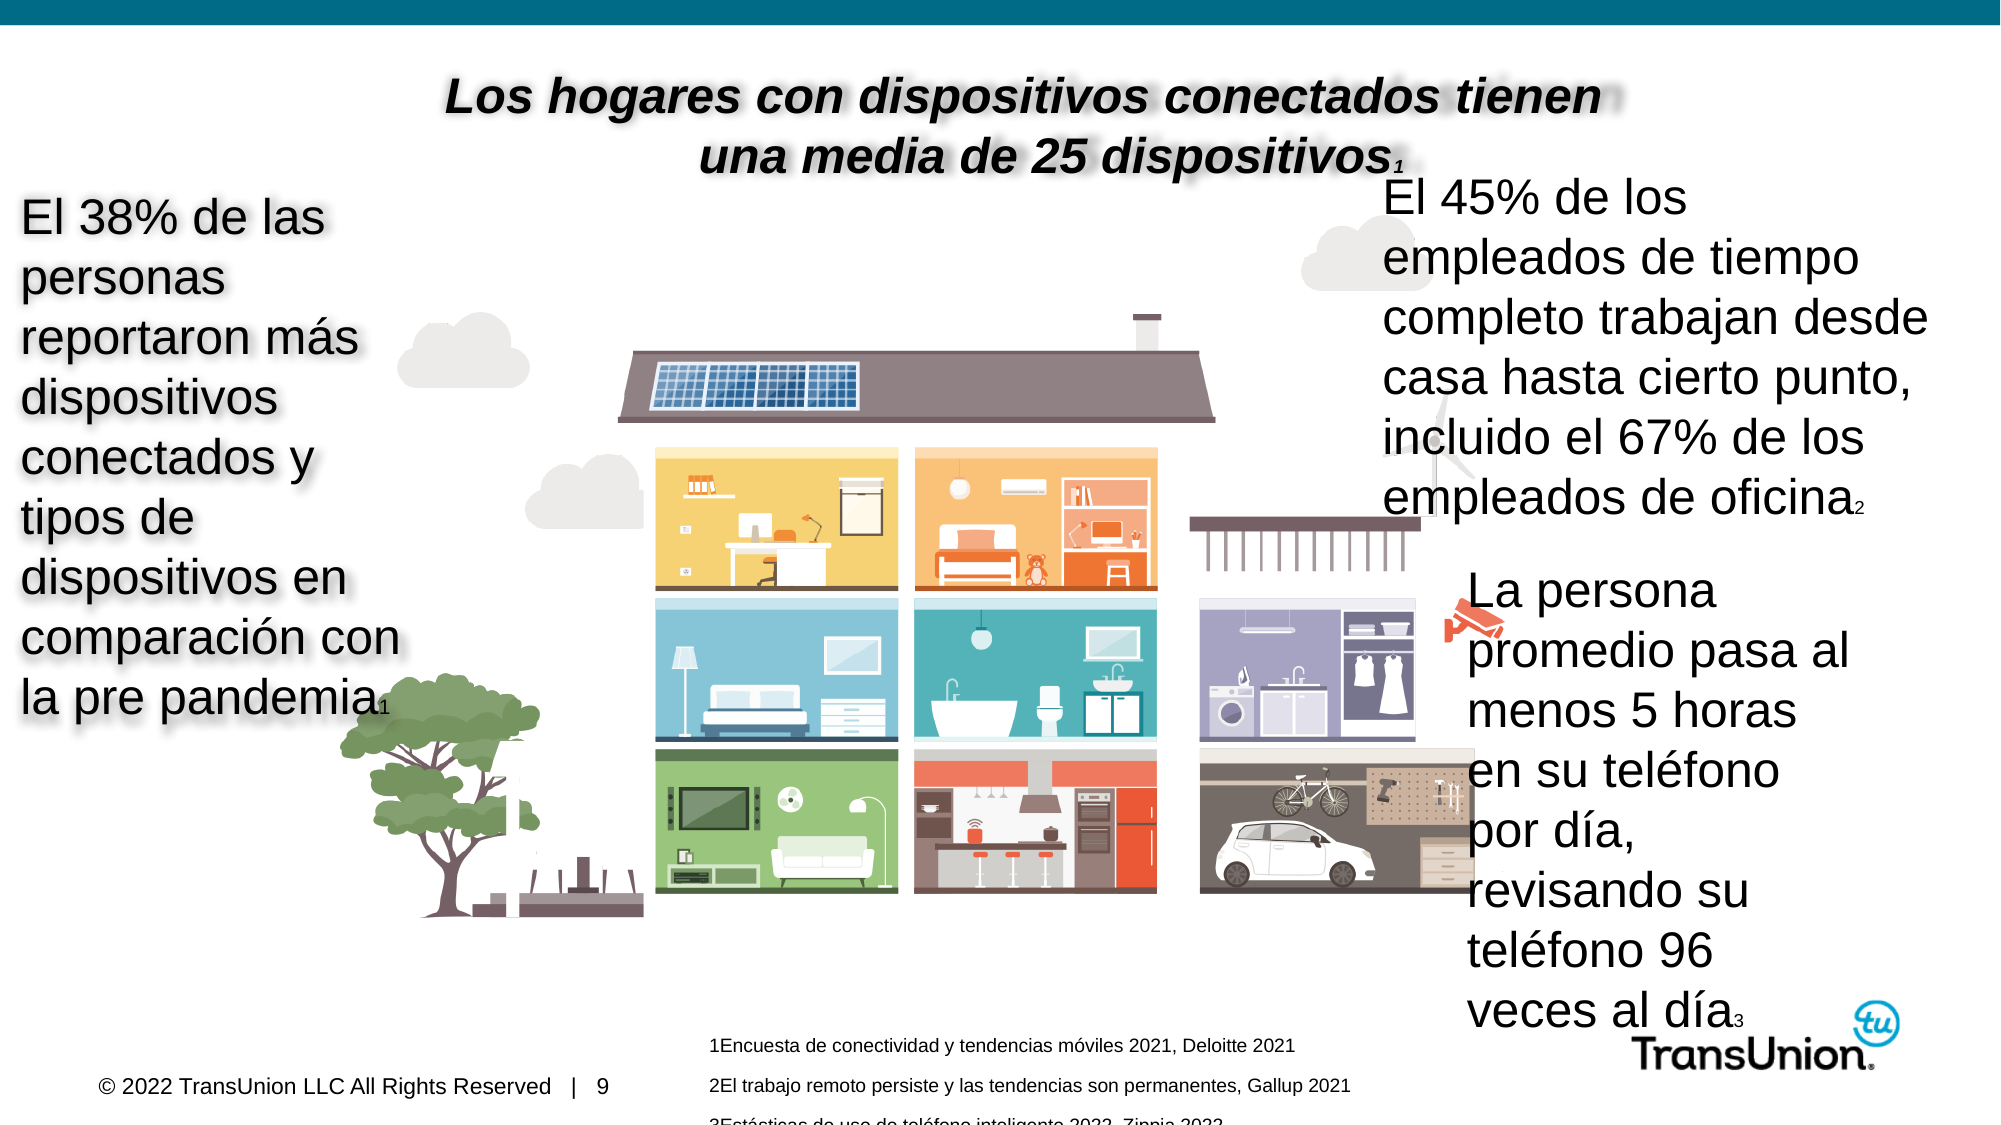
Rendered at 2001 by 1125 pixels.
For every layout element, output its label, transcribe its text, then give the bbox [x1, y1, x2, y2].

text_box La persona promedio pasa al menos 5 horas en su teléfono por día, revisando su teléfono 96 veces al día3 [1452, 555, 1868, 1068]
text_box Los hogares con dispositivos conectados tienen una media de 25 dispositivos1 [430, 56, 1673, 192]
text_box 1Encuesta de conectividad y tendencias móviles 2021, Deloitte 2021 2El trabajo remoto persiste y las tendencias son permanentes, Gallup 2021 3Estásticas de uso de teléfono inteligente 2022, Zippia 2022 [694, 1022, 1483, 1125]
picture [1868, 1004, 1896, 1043]
text_box El 38% de las personas reportaron más dispositivos conectados y tipos de dispositivos en comparación con la pre pandemia1 [5, 176, 433, 757]
picture [0, 26, 2001, 1125]
text_box El 45% de los empleados de tiempo completo trabajan desde casa hasta cierto punto, incluido el 67% de los empleados de oficina2 [1367, 157, 1953, 555]
